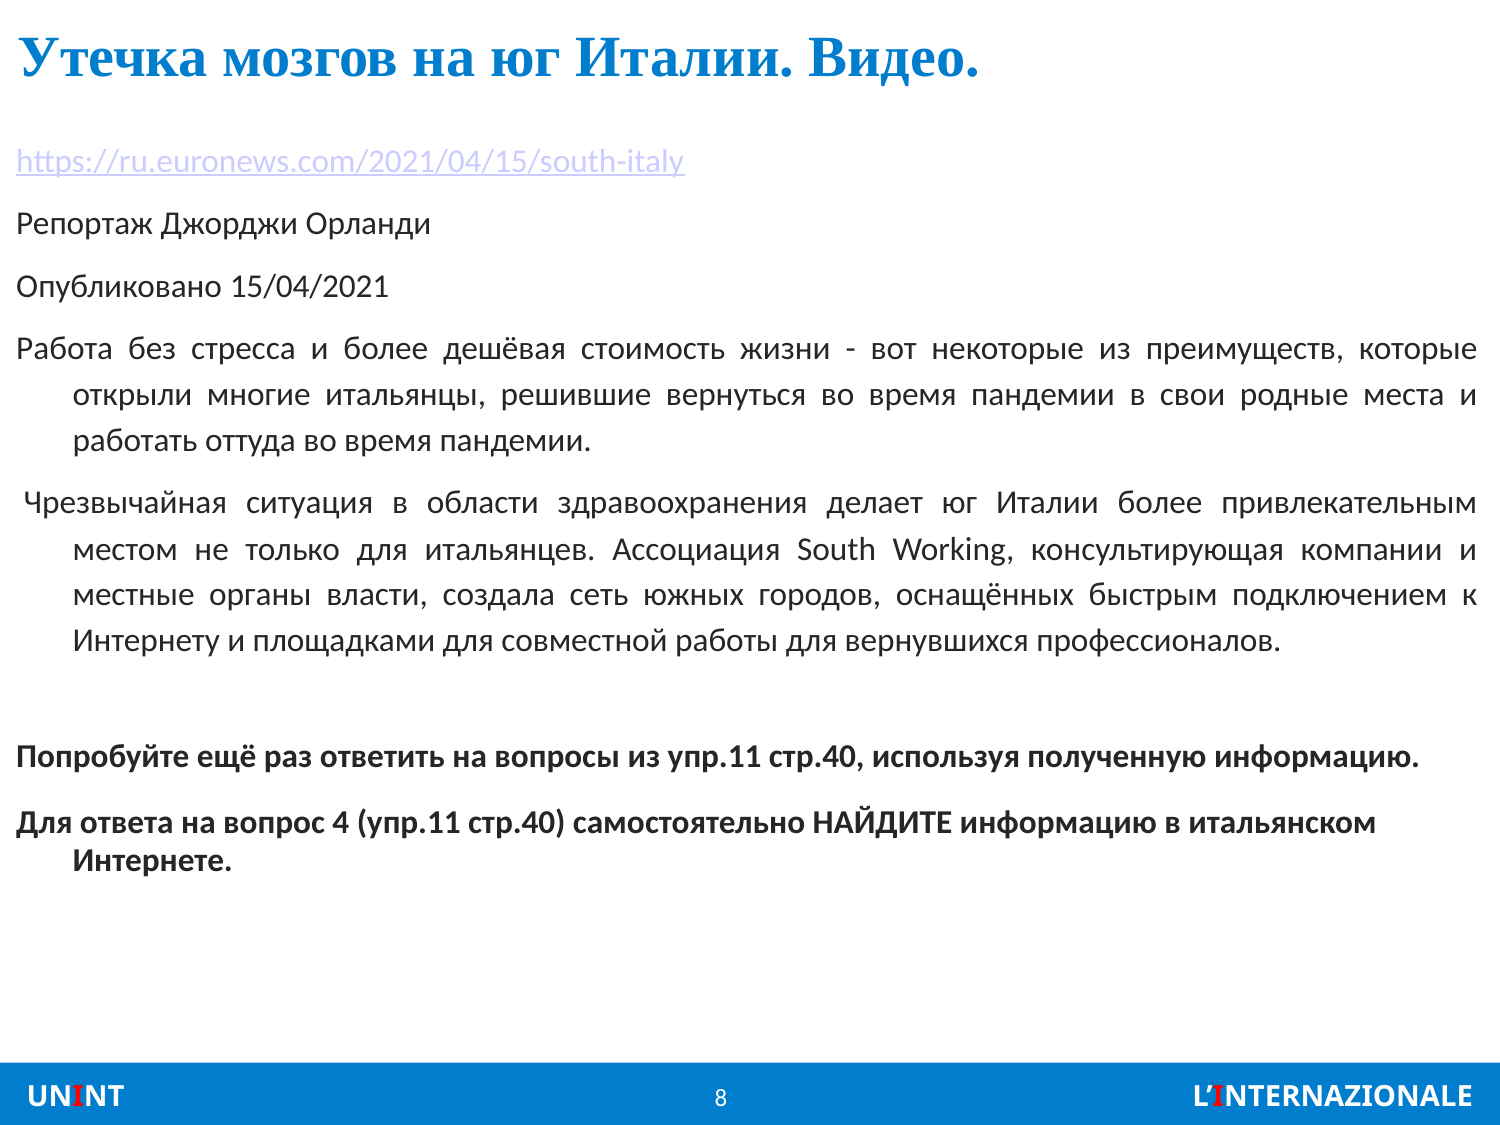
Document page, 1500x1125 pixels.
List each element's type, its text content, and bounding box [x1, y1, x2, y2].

list https://ru.euronews.com/2021/04/15/south-italy Репортаж Джорджи Орланди Опубликовано 15/04/2021 Работа без стресса и более дешёвая стоимость жизни - вот некоторые из преимуществ, которые открыли многие итальянцы, решившие вернуться во время пандемии в свои родные места и работать оттуда во время пандемии. Чрезвычайная ситуация в области здравоохранения делает юг Италии более привлекательным местом не только для итальянцев. Ассоциация South Working, консультирующая компании и местные органы власти, создала сеть южных городов, оснащённых быстрым подключением к Интернету и площадками для совместной работы для вернувшихся профессионалов. Попробуйте ещё раз ответить на вопросы из упр.11 стр.40, используя полученную информацию. Для ответа на вопрос 4 (упр.11 стр.40) самостоятельно НАЙДИТЕ информацию в итальянском Интернете. [1, 125, 1495, 1047]
slide_number 8 [699, 1074, 801, 1122]
title Утечка мозгов на юг Италии. Видео. [2, 0, 1495, 114]
